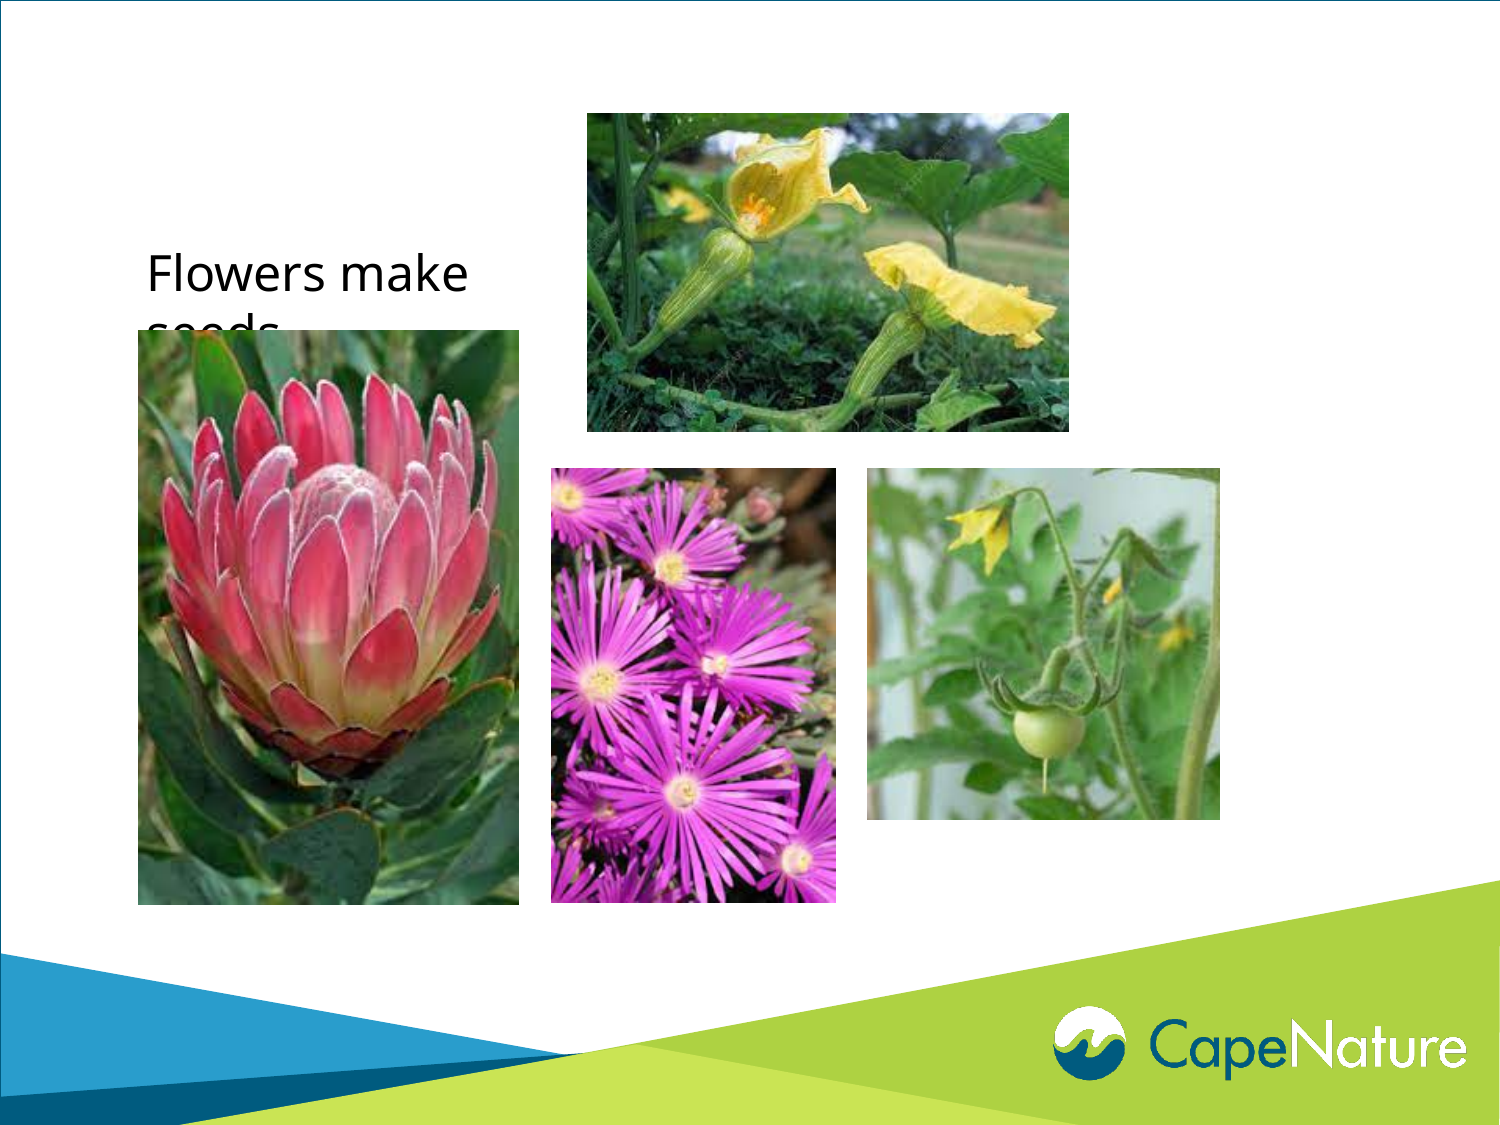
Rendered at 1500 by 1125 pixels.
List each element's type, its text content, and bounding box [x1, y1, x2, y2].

picture [137, 330, 519, 905]
picture [867, 468, 1220, 820]
picture [587, 112, 1069, 432]
picture [1035, 1001, 1484, 1085]
text_box Flowers make seeds. [131, 234, 587, 370]
picture [551, 468, 836, 903]
